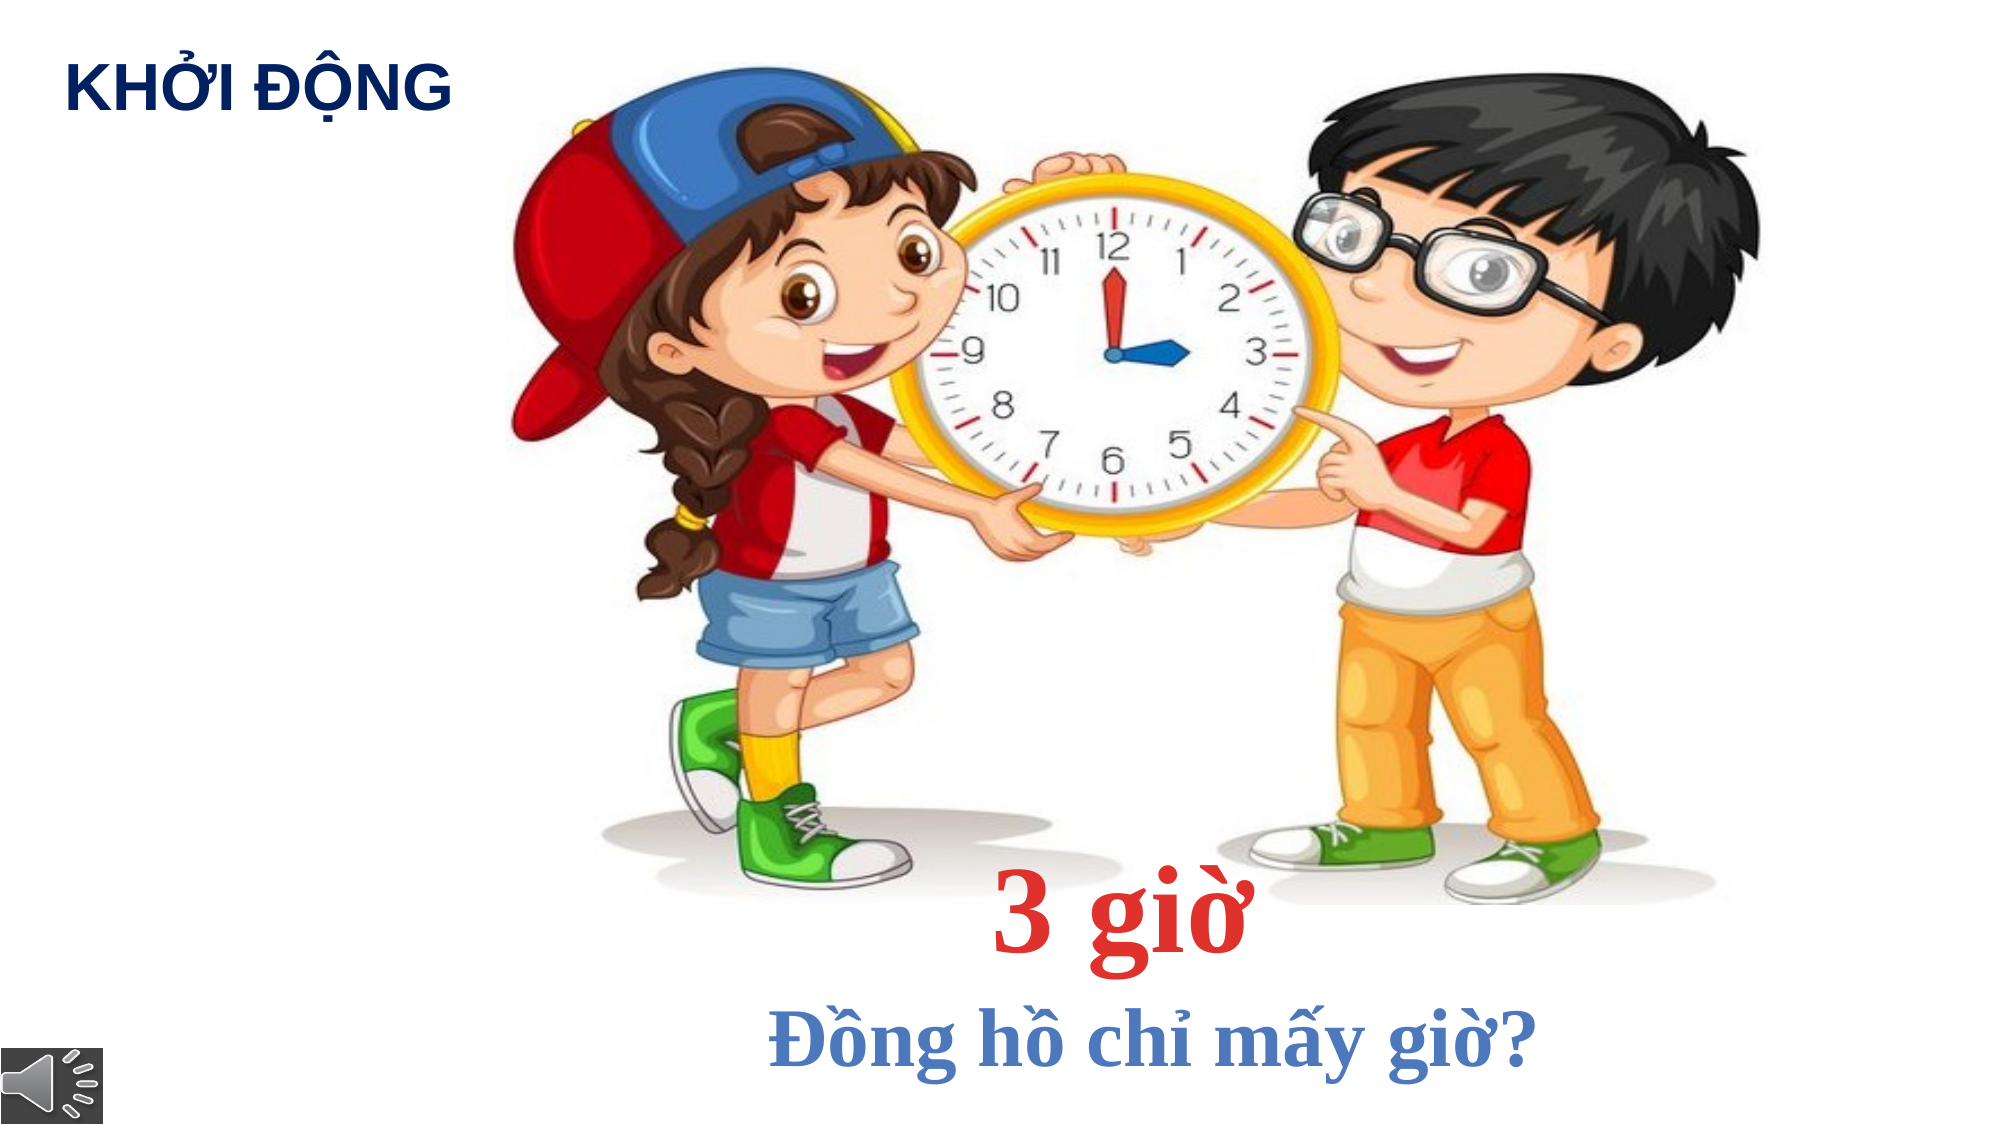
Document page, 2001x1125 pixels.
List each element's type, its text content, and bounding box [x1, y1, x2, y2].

text_box 3 giờ [976, 914, 1272, 985]
picture [0, 1046, 105, 1125]
picture [505, 61, 1772, 906]
text_box Đồng hồ chỉ mấy giờ? [752, 975, 1556, 1091]
text_box KHỞI ĐỘNG [48, 36, 471, 132]
